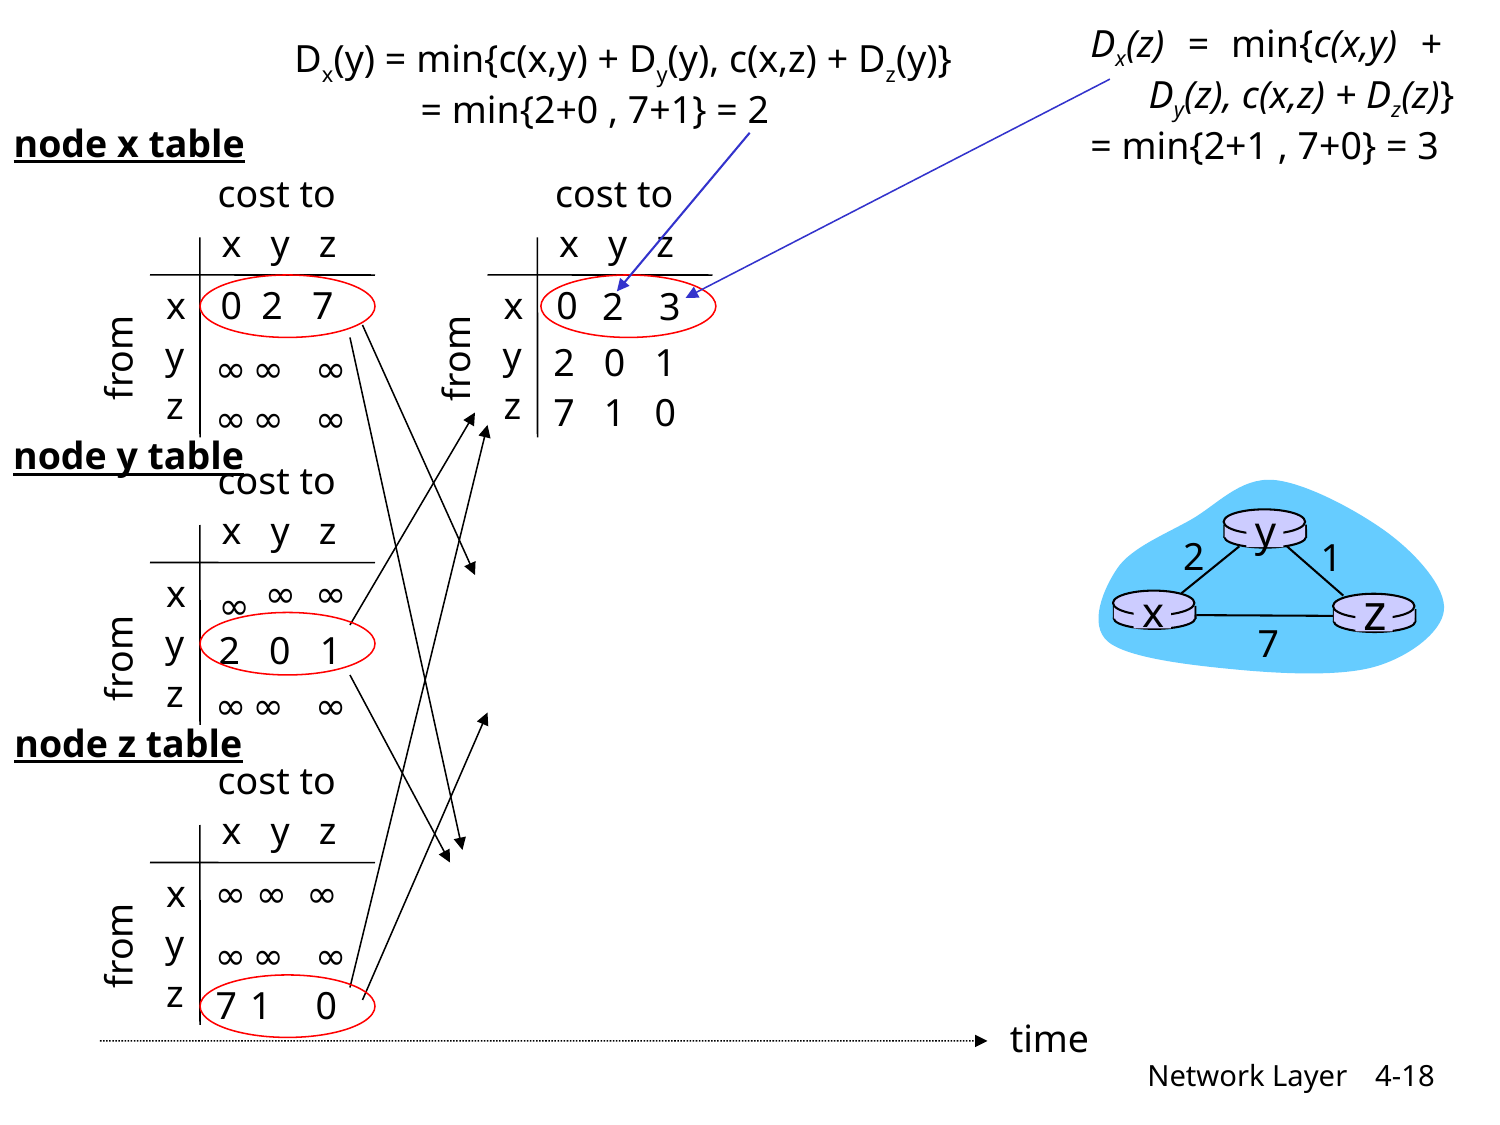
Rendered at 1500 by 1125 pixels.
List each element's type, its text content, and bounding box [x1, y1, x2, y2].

text_box from [87, 888, 148, 1004]
text_box [975, 1034, 988, 1048]
text_box 7 [200, 974, 235, 1001]
text_box ∞ [199, 924, 237, 985]
text_box x [488, 274, 539, 335]
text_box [87, 162, 376, 448]
text_box 7 1 0 [538, 381, 692, 442]
text_box x [151, 862, 199, 912]
text_box x [151, 562, 201, 623]
text_box [351, 412, 475, 622]
text_box ∞ [353, 943, 362, 985]
text_box ∞ [300, 924, 362, 974]
text_box cost to [202, 749, 351, 810]
text_box 2 0 1 [538, 331, 692, 381]
text_box 3 [644, 275, 696, 336]
text_box 0 [541, 274, 593, 301]
text_box ∞ [237, 680, 299, 735]
text_box node z table [0, 712, 258, 773]
text_box x y z [634, 212, 690, 273]
text_box [435, 834, 451, 863]
text_box [366, 712, 489, 992]
text_box [696, 79, 1110, 298]
text_box cost to [540, 162, 689, 223]
text_box y [150, 612, 200, 673]
text_box y [487, 324, 537, 385]
text_box ∞ 2 0 1 [203, 653, 357, 680]
text_box node y table [0, 424, 260, 485]
text_box from [87, 600, 148, 712]
text_box [540, 278, 587, 334]
text_box 2 [587, 275, 644, 336]
text_box ∞ [200, 674, 237, 712]
text_box cost to [202, 456, 351, 510]
text_box [200, 612, 376, 675]
text_box ∞ [300, 562, 362, 611]
text_box ∞ [354, 674, 362, 695]
text_box ∞ [250, 562, 300, 574]
text_box 0 [328, 1028, 353, 1035]
text_box y [150, 912, 200, 973]
text_box [696, 290, 716, 327]
text_box from [424, 300, 485, 416]
text_box 7 [200, 1011, 235, 1035]
slide_number 4-18 [1338, 1049, 1451, 1125]
text_box ∞ [237, 924, 299, 975]
text_box [451, 797, 466, 850]
text_box Dx(y) = min{c(x,y) + Dy(y), c(x,z) + Dz(y)} = min{2+0 , 7+1} = 2 [279, 27, 977, 139]
text_box [460, 541, 476, 575]
text_box node x table [0, 112, 261, 173]
text_box time [995, 1007, 1104, 1068]
text_box z [151, 662, 199, 712]
text_box x y z [206, 799, 352, 860]
text_box [200, 974, 376, 1038]
text_box 0 [300, 974, 352, 983]
text_box 1 [235, 974, 282, 980]
text_box x y z [544, 223, 673, 273]
text_box ∞ 2 0 1 [203, 574, 357, 634]
text_box Dx(z) = min{c(x,y) + Dy(z), c(x,z) + Dz(z)} = min{2+1 , 7+0} = 3 [1075, 12, 1479, 175]
text_box z [151, 962, 199, 1023]
text_box ∞ ∞ ∞ [199, 862, 363, 923]
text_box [1087, 477, 1447, 677]
text_box 0 [541, 311, 571, 331]
text_box ∞ [357, 607, 362, 623]
text_box z [488, 374, 537, 435]
text_box [350, 424, 491, 984]
text_box ∞ [300, 680, 362, 735]
text_box x y z [206, 499, 352, 560]
footer Network Layer [887, 1049, 1338, 1125]
